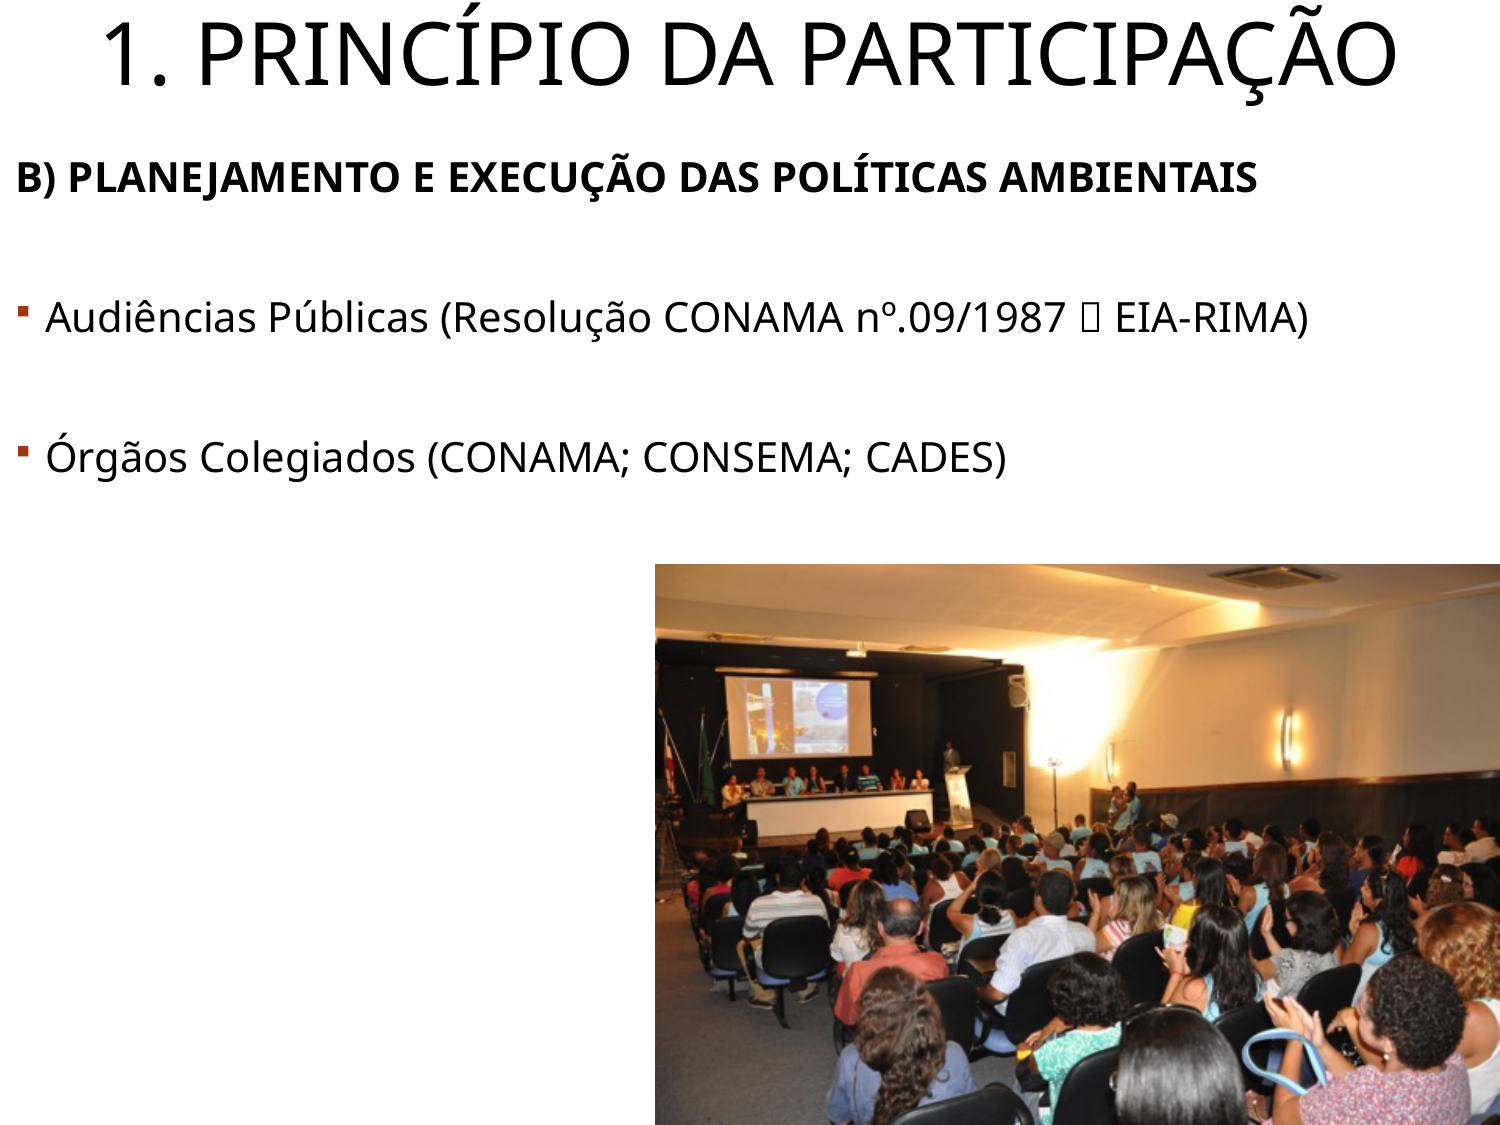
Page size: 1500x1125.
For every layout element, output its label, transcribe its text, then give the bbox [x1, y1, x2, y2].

title 1. PRINCÍPIO DA PARTICIPAÇÃO [0, 0, 1500, 114]
list B) PLANEJAMENTO E EXECUÇÃO DAS POLÍTICAS AMBIENTAIS Audiências Públicas (Resolução CONAMA nº.09/1987  EIA-RIMA) Órgãos Colegiados (CONAMA; CONSEMA; CADES) [0, 149, 1500, 1125]
picture [657, 566, 1500, 1125]
